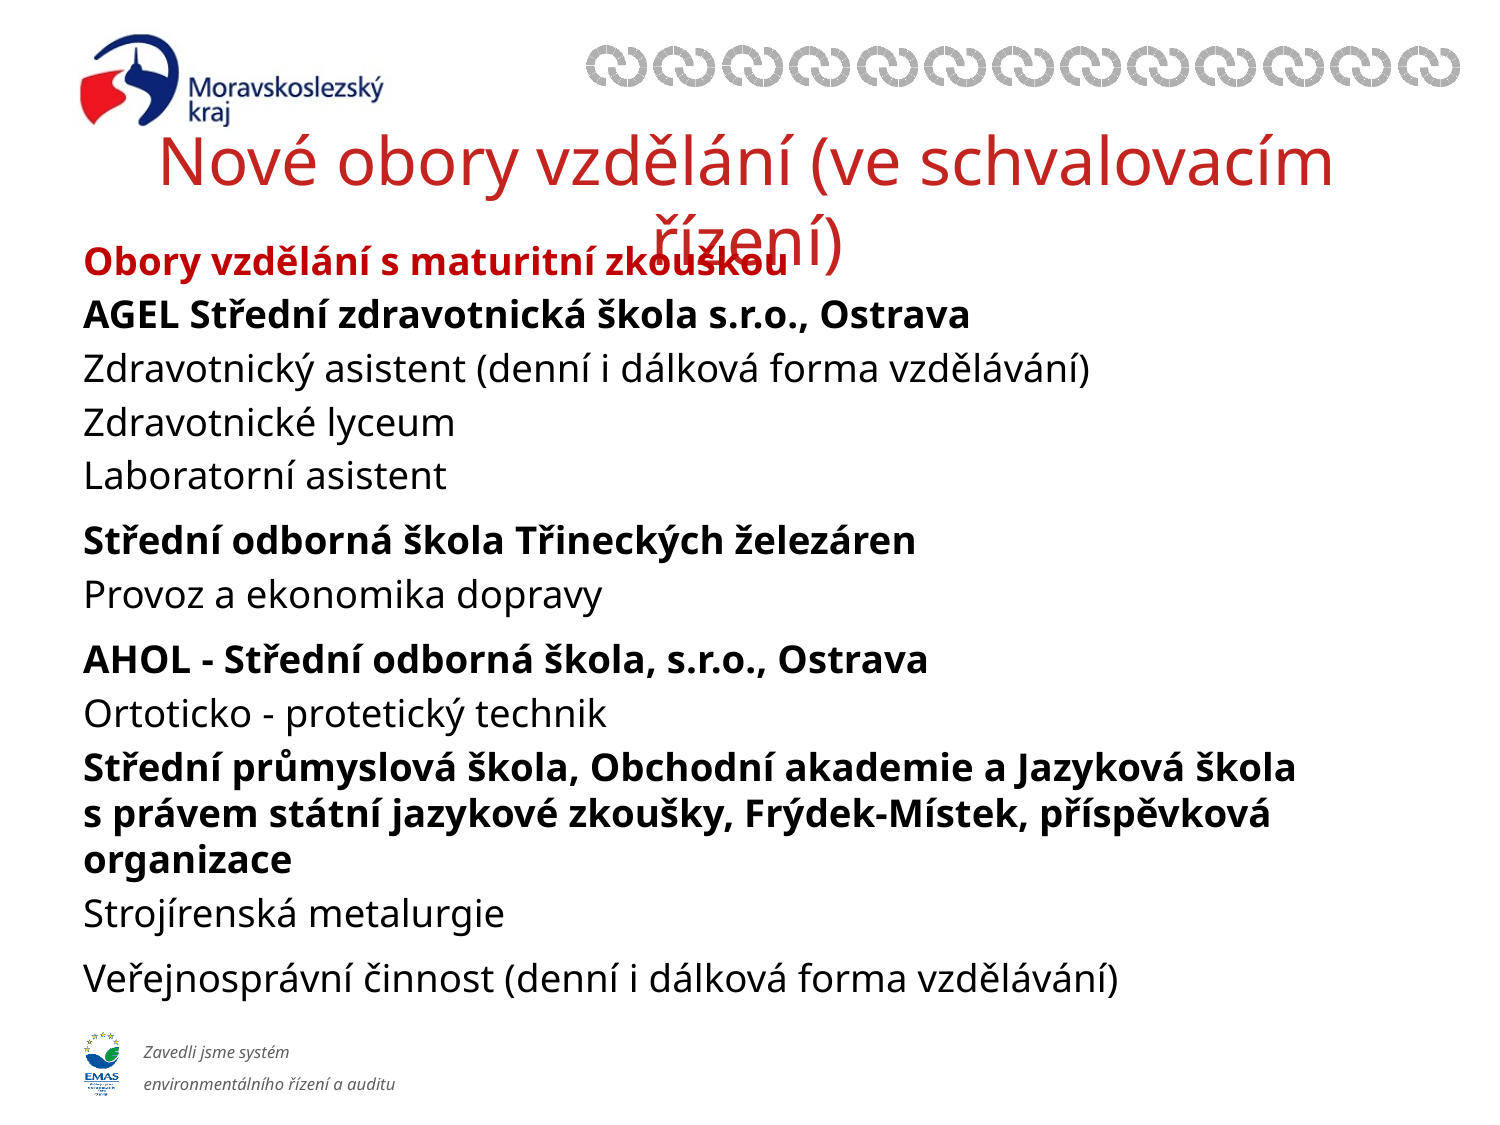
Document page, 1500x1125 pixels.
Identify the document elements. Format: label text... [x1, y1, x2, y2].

title Nové obory vzdělání (ve schvalovacím řízení) [68, 152, 1427, 229]
picture [1195, 46, 1256, 87]
picture [1263, 46, 1324, 87]
picture [653, 46, 715, 87]
list Obory vzdělání s maturitní zkouškou AGEL Střední zdravotnická škola s.r.o., Ostrava Zdravotnický asistent (denní i dálková forma vzdělávání) Zdravotnické lyceum Laboratorní asistent Střední odborná škola Třineckých železáren Provoz a ekonomika dopravy AHOL - Střední odborná škola, s.r.o., Ostrava Ortoticko - protetický technik Střední průmyslová škola, Obchodní akademie a Jazyková škola s právem státní jazykové zkoušky, Frýdek-Místek, příspěvková organizace Strojírenská metalurgie Veřejnosprávní činnost (denní i dálková forma vzdělávání) [68, 229, 1440, 1015]
picture [1330, 46, 1391, 87]
picture [1060, 46, 1121, 87]
picture [992, 46, 1054, 87]
picture [53, 27, 408, 146]
picture [83, 1030, 119, 1096]
picture [1398, 46, 1460, 87]
picture [789, 46, 850, 87]
picture [857, 46, 918, 87]
picture [586, 45, 647, 87]
picture [722, 45, 783, 87]
picture [1127, 46, 1189, 87]
picture [924, 46, 986, 87]
